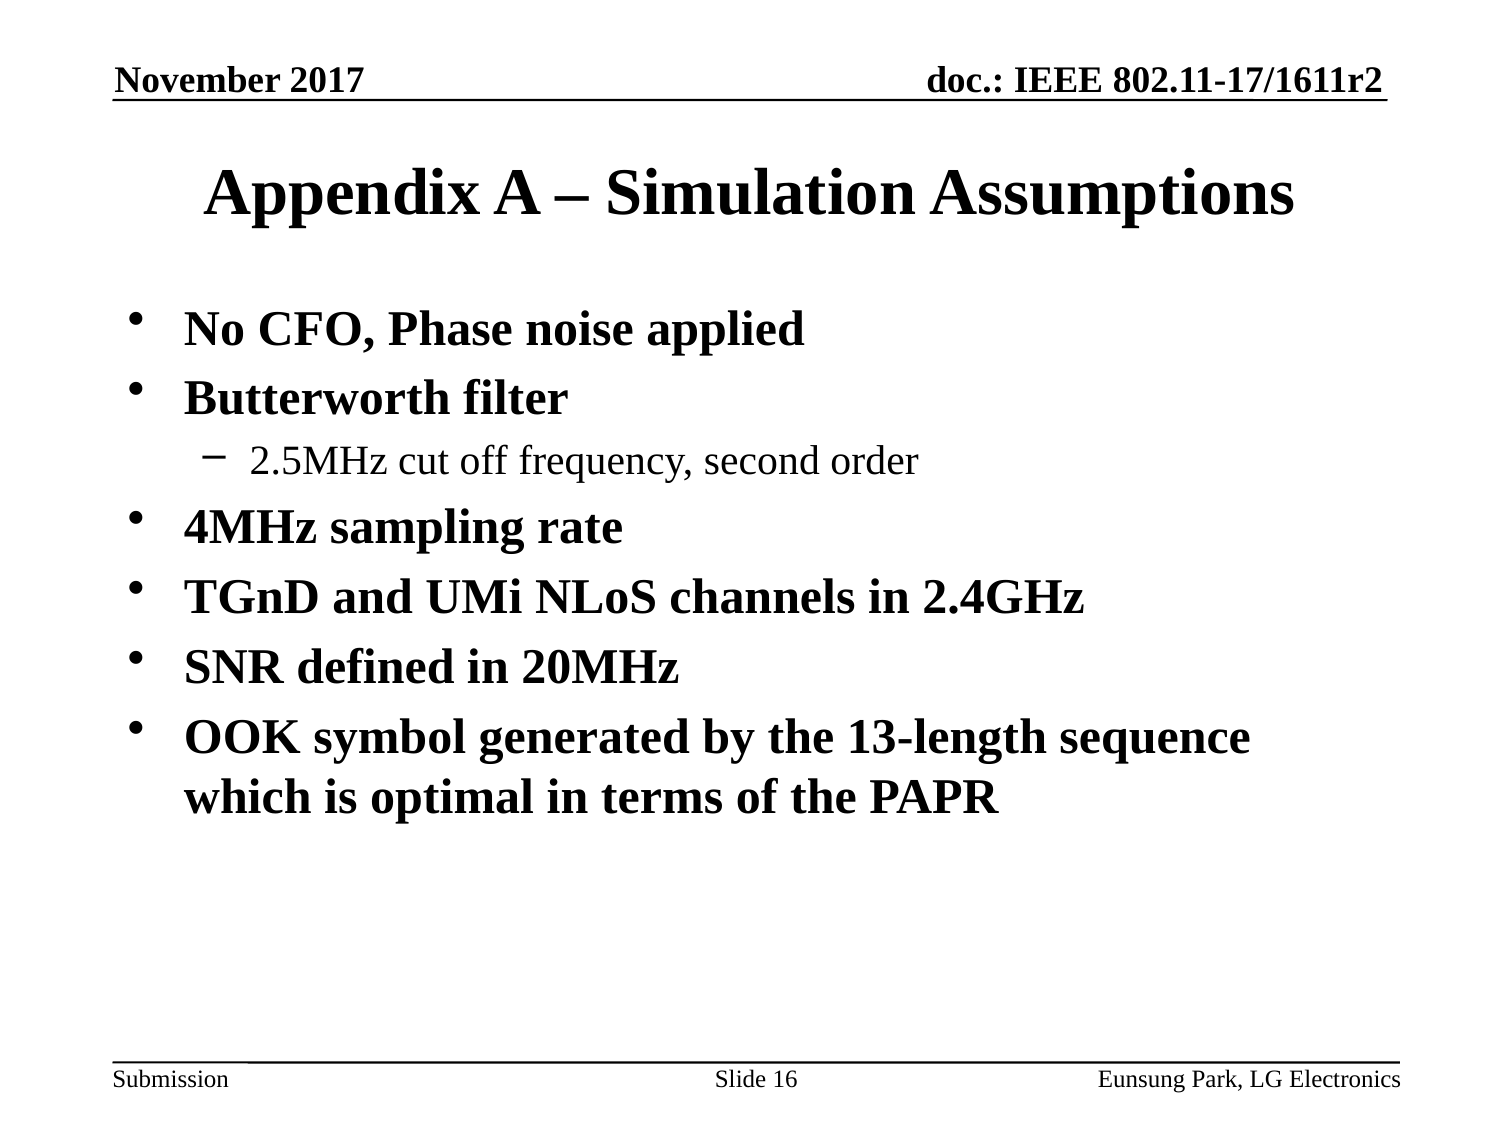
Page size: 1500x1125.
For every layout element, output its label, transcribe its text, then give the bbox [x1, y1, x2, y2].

list No CFO, Phase noise applied Butterworth filter 2.5MHz cut off frequency, second order 4MHz sampling rate TGnD and UMi NLoS channels in 2.4GHz SNR defined in 20MHz OOK symbol generated by the 13-length sequence which is optimal in terms of the PAPR [112, 287, 1388, 1000]
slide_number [114, 54, 368, 101]
slide_number Slide 16 [712, 1061, 800, 1093]
title Appendix A – Simulation Assumptions [112, 112, 1388, 263]
footer Eunsung Park, LG Electronics [1038, 1061, 1402, 1093]
